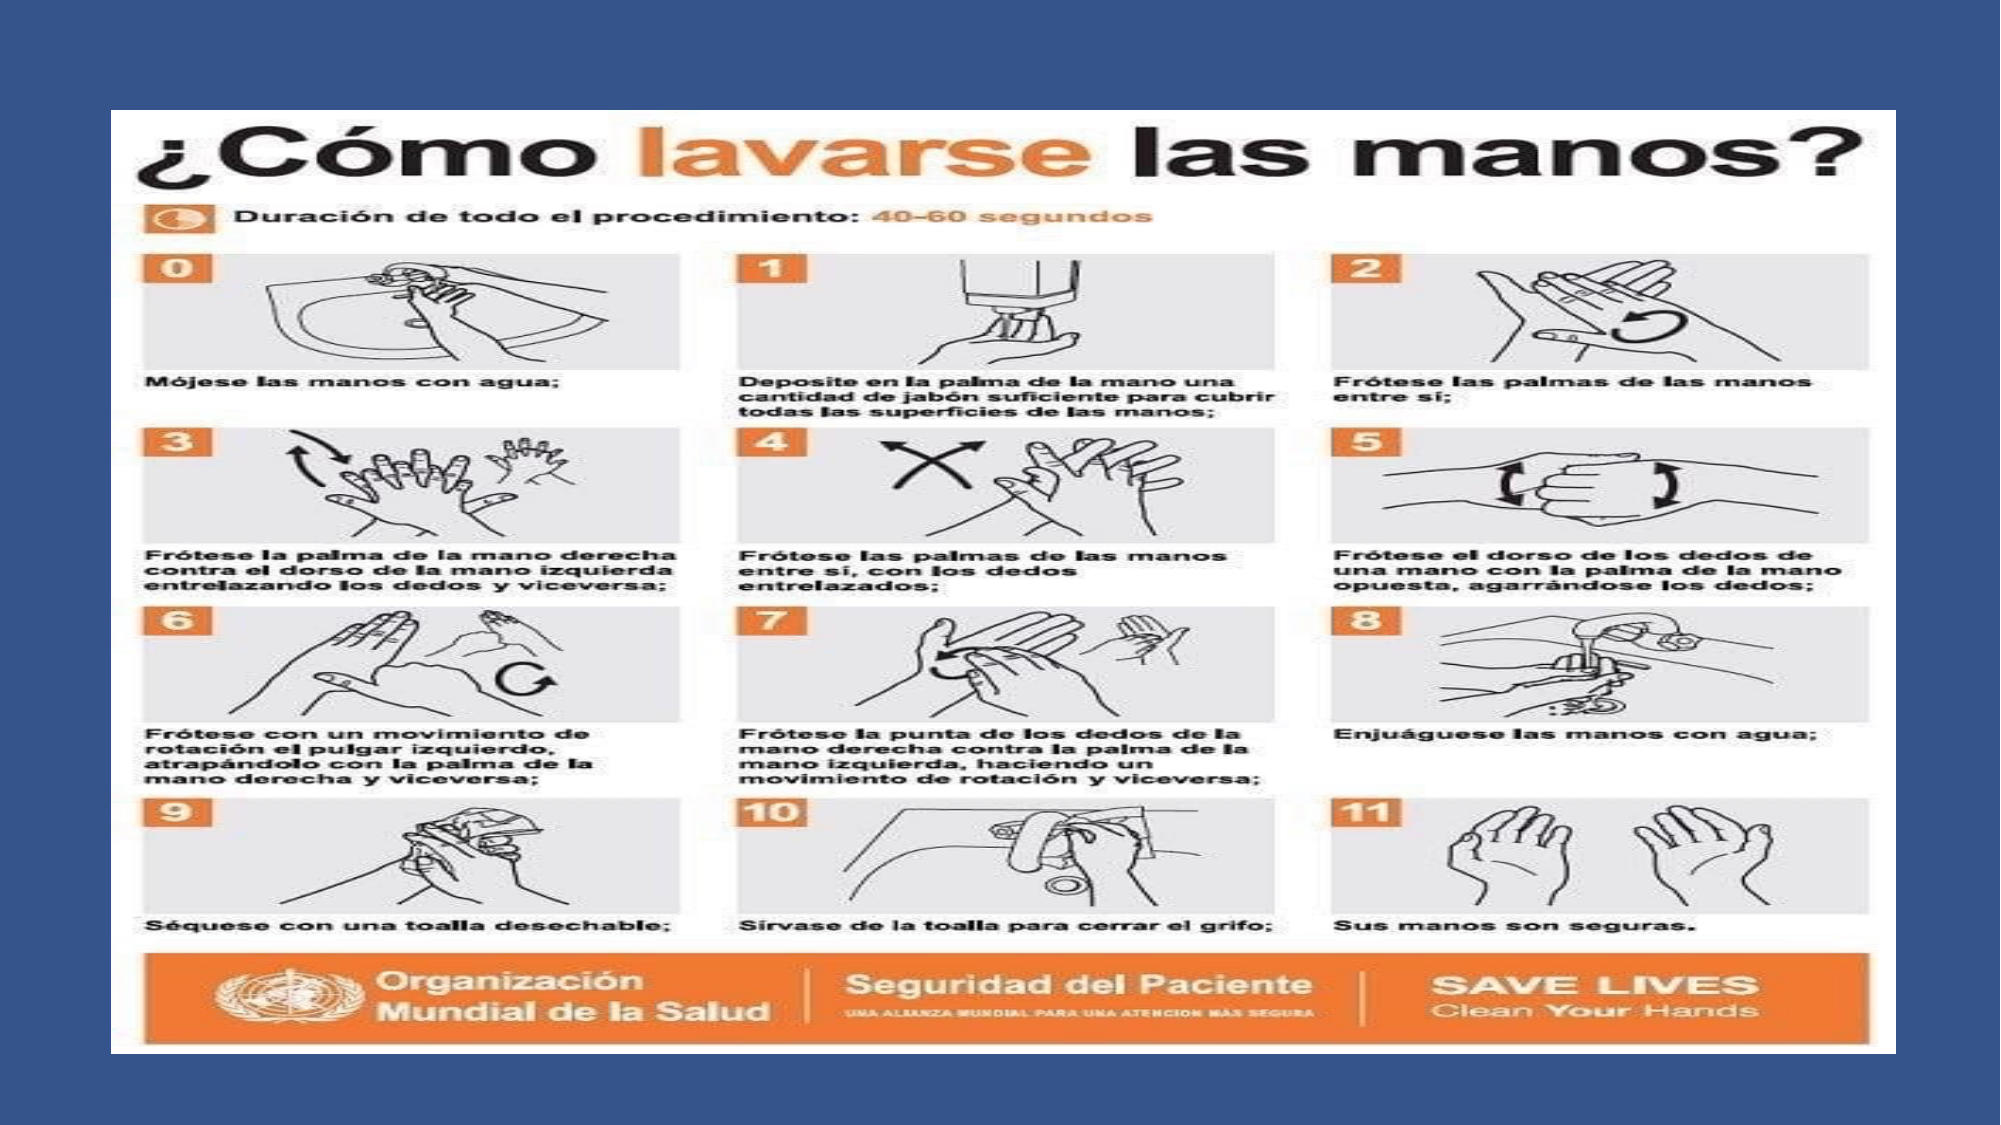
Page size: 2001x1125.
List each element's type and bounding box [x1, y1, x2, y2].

picture [111, 110, 1896, 1054]
